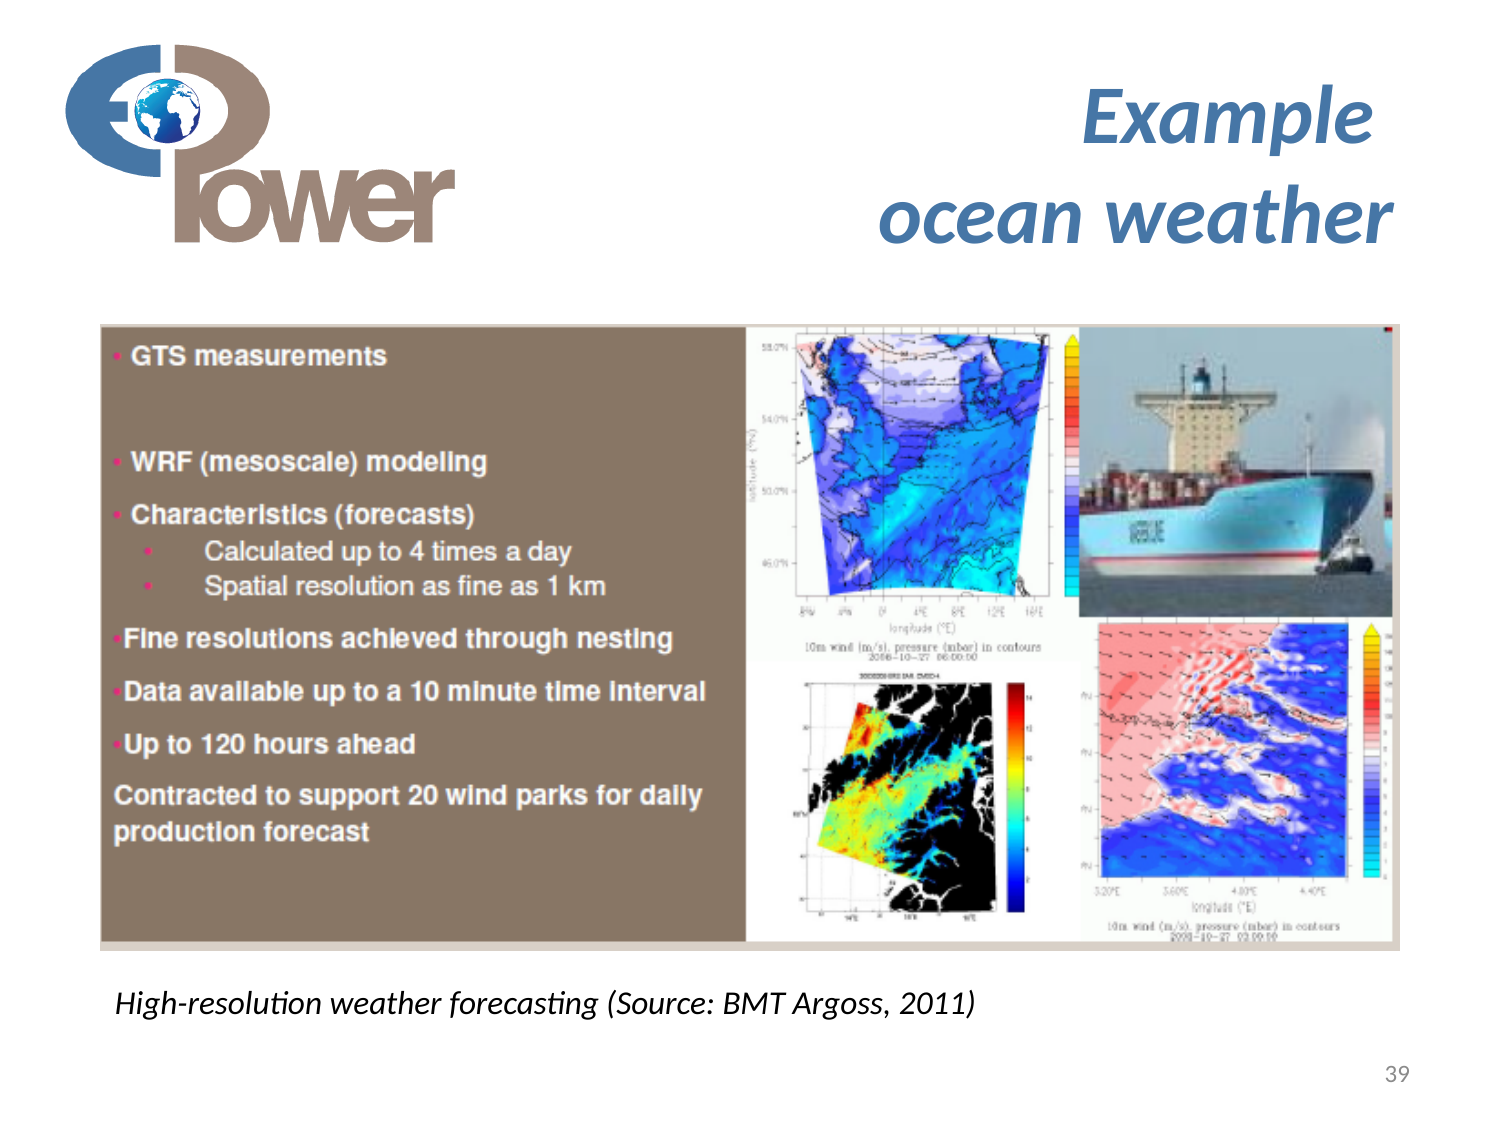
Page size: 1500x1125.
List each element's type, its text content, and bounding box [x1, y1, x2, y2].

text_box High-resolution weather forecasting (Source: BMT Argoss, 2011) [100, 974, 1483, 1029]
picture [61, 41, 455, 244]
slide_number 39 [1074, 1042, 1425, 1103]
picture [99, 324, 1400, 952]
text_box Example ocean weather [61, 53, 1409, 268]
